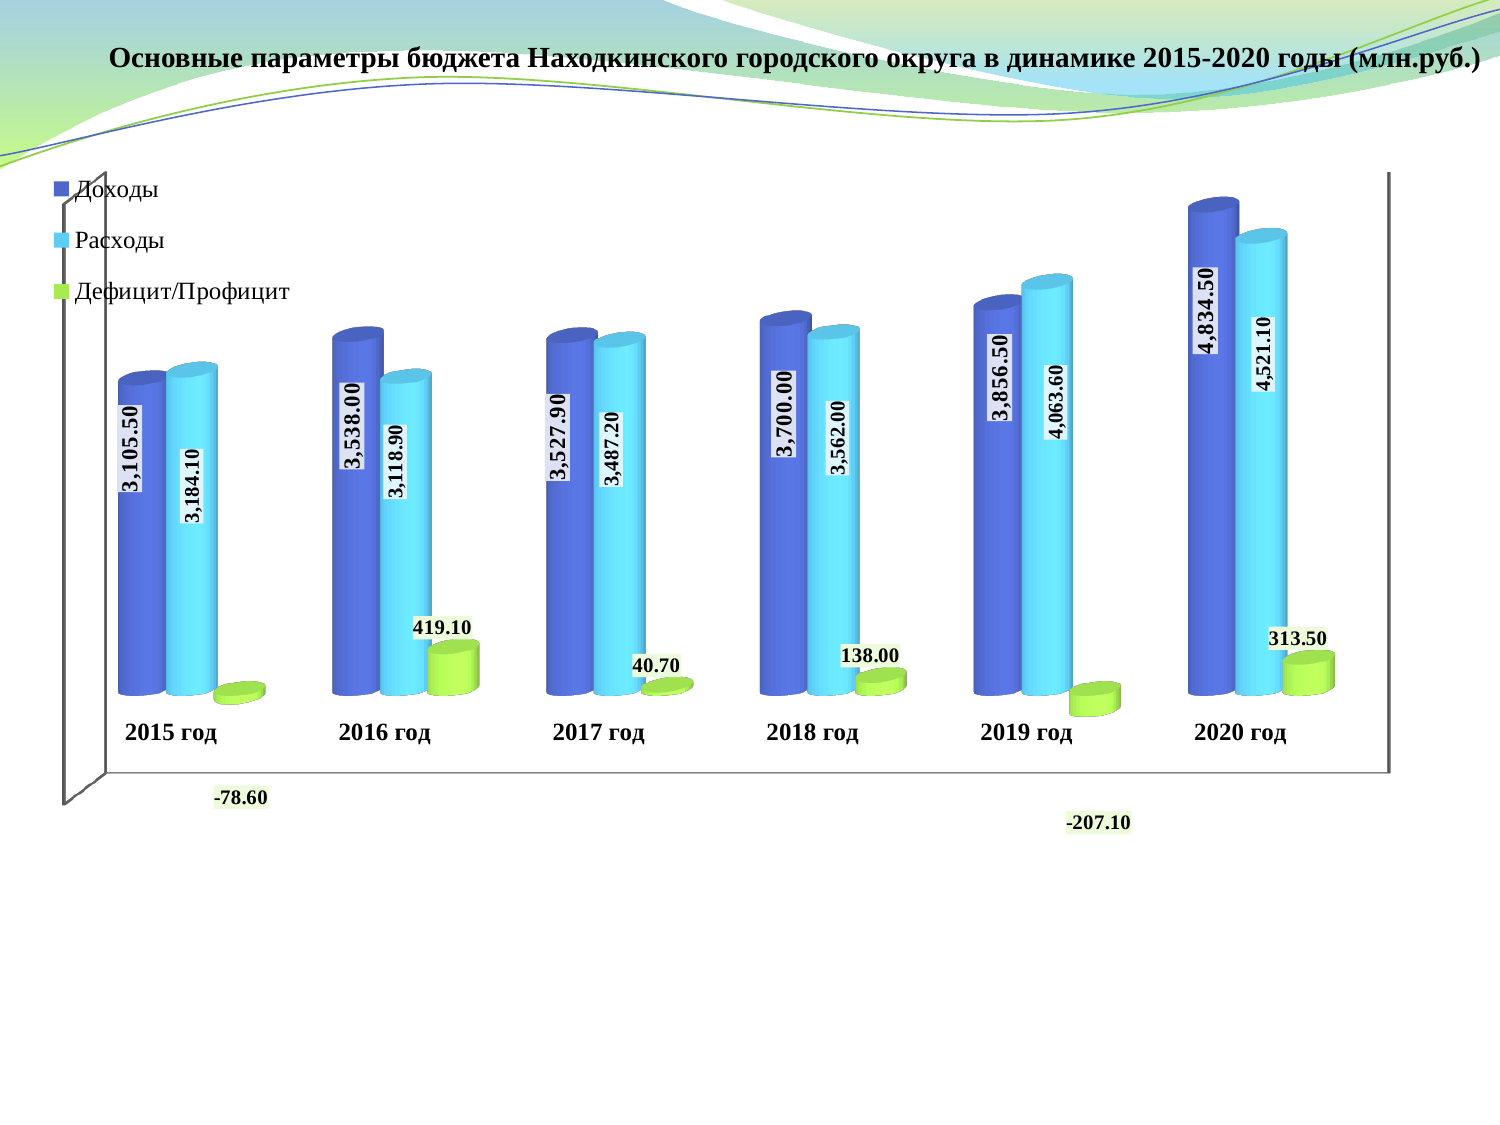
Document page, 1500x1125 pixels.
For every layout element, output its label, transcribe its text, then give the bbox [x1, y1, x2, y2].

text_box Основные параметры бюджета Находкинского городского округа в динамике 2015-2020 годы (млн.руб.) [93, 30, 1497, 81]
chart [29, 148, 1448, 835]
